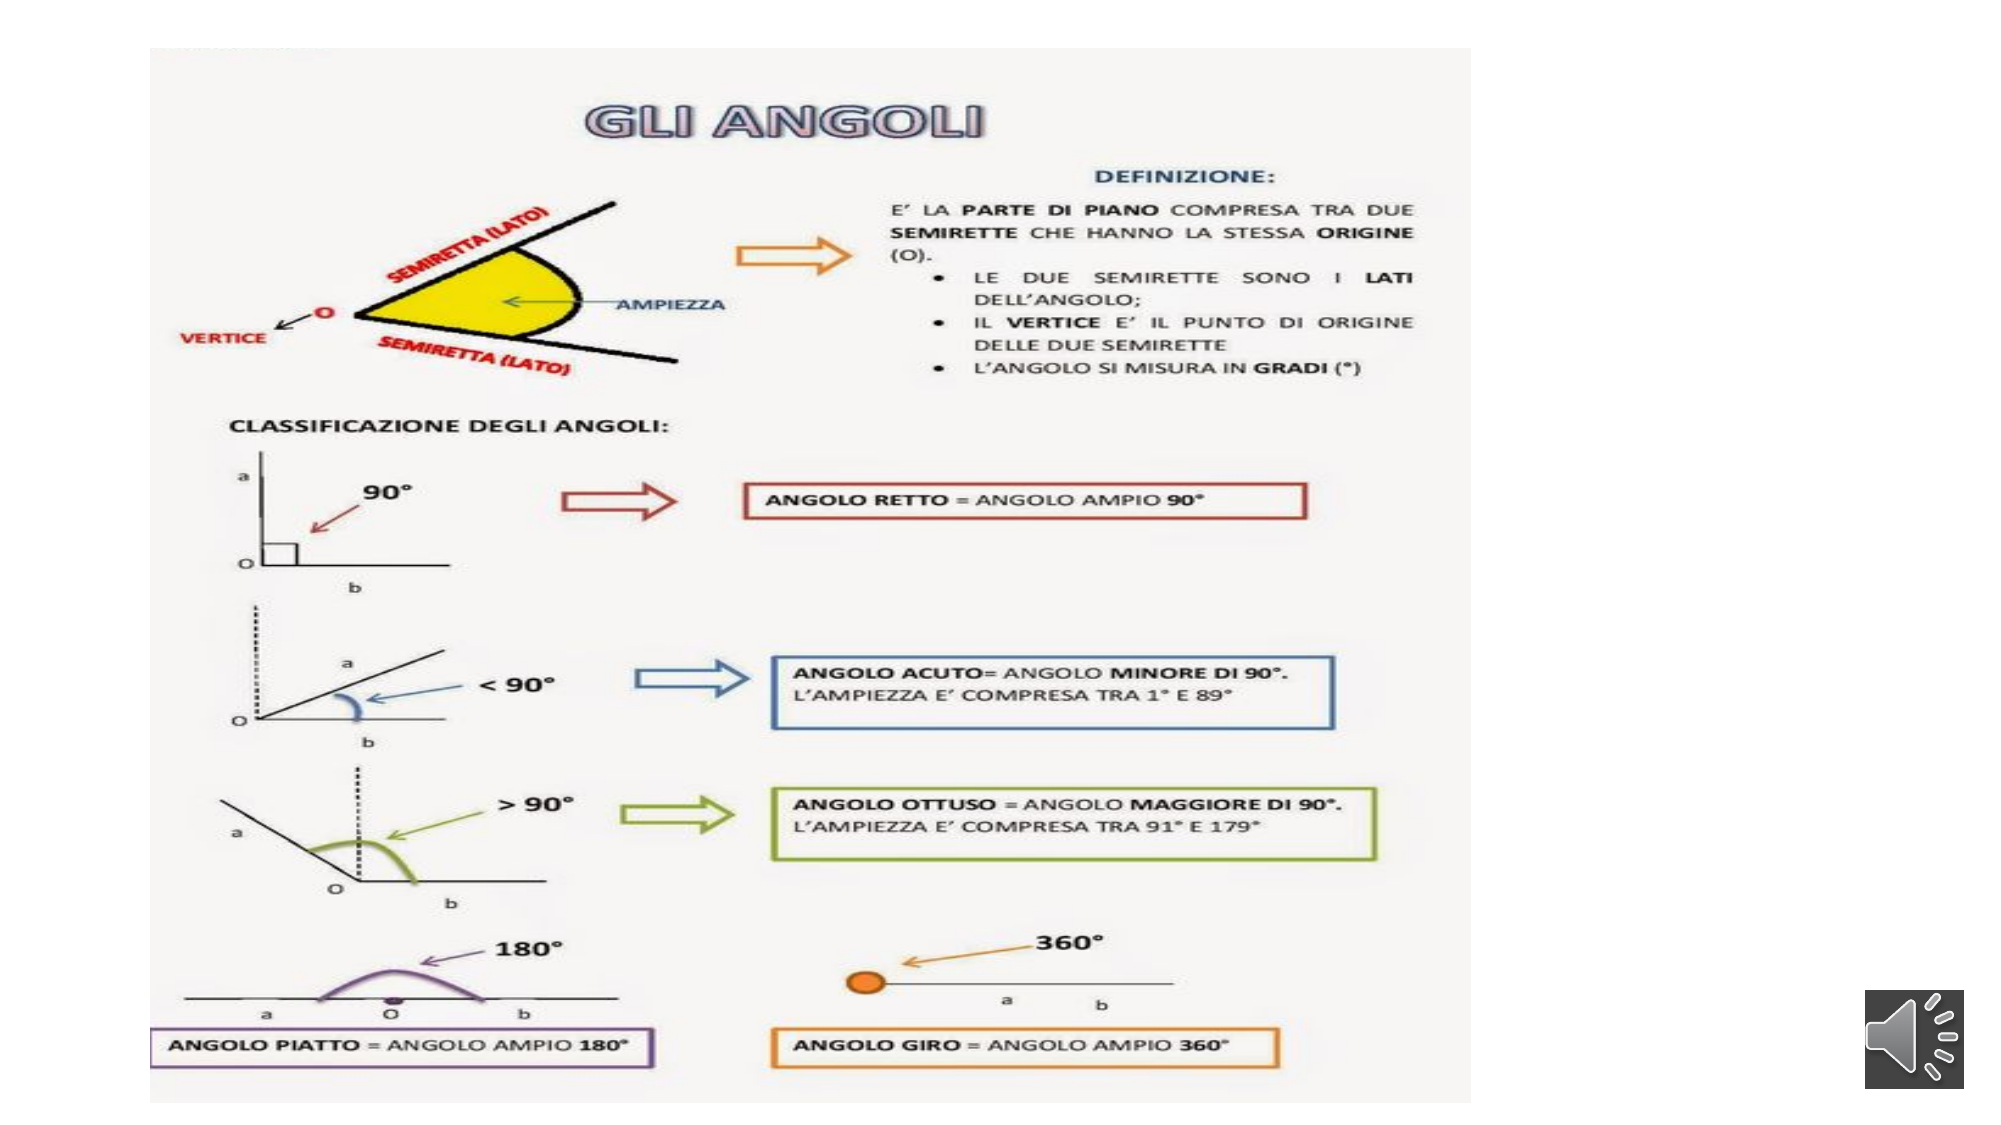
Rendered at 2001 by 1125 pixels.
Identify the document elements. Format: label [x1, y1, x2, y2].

list [149, 48, 1549, 1103]
picture [1864, 989, 1965, 1090]
